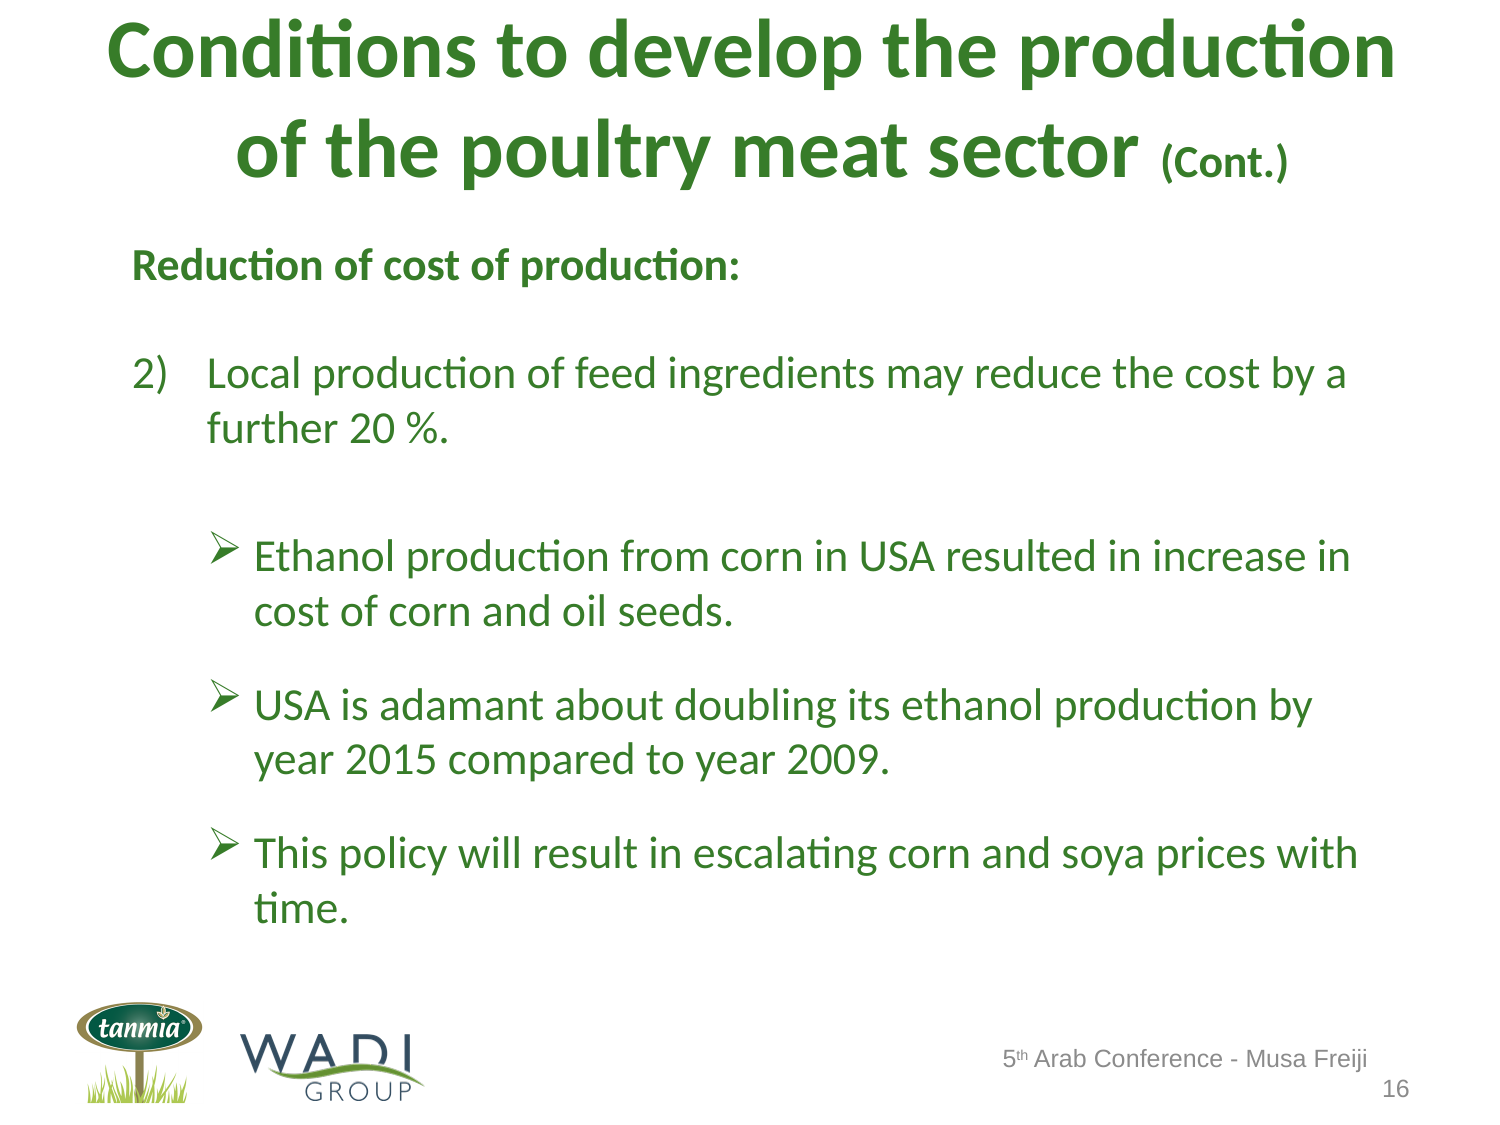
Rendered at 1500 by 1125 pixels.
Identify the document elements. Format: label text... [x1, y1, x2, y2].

title Conditions to develop the production of the poultry meat sector (Cont.) [50, 24, 1475, 163]
picture [240, 1043, 425, 1101]
picture [75, 1001, 204, 1104]
slide_number 5th Arab Conference - Musa Freiji 16 [987, 1042, 1425, 1103]
list Reduction of cost of production: Local production of feed ingredients may reduce the cost by a further 20 %. Ethanol production from corn in USA resulted in increase in cost of corn and oil seeds. USA is adamant about doubling its ethanol production by year 2015 compared to year 2009. This policy will result in escalating corn and soya prices with time. [116, 227, 1408, 1043]
